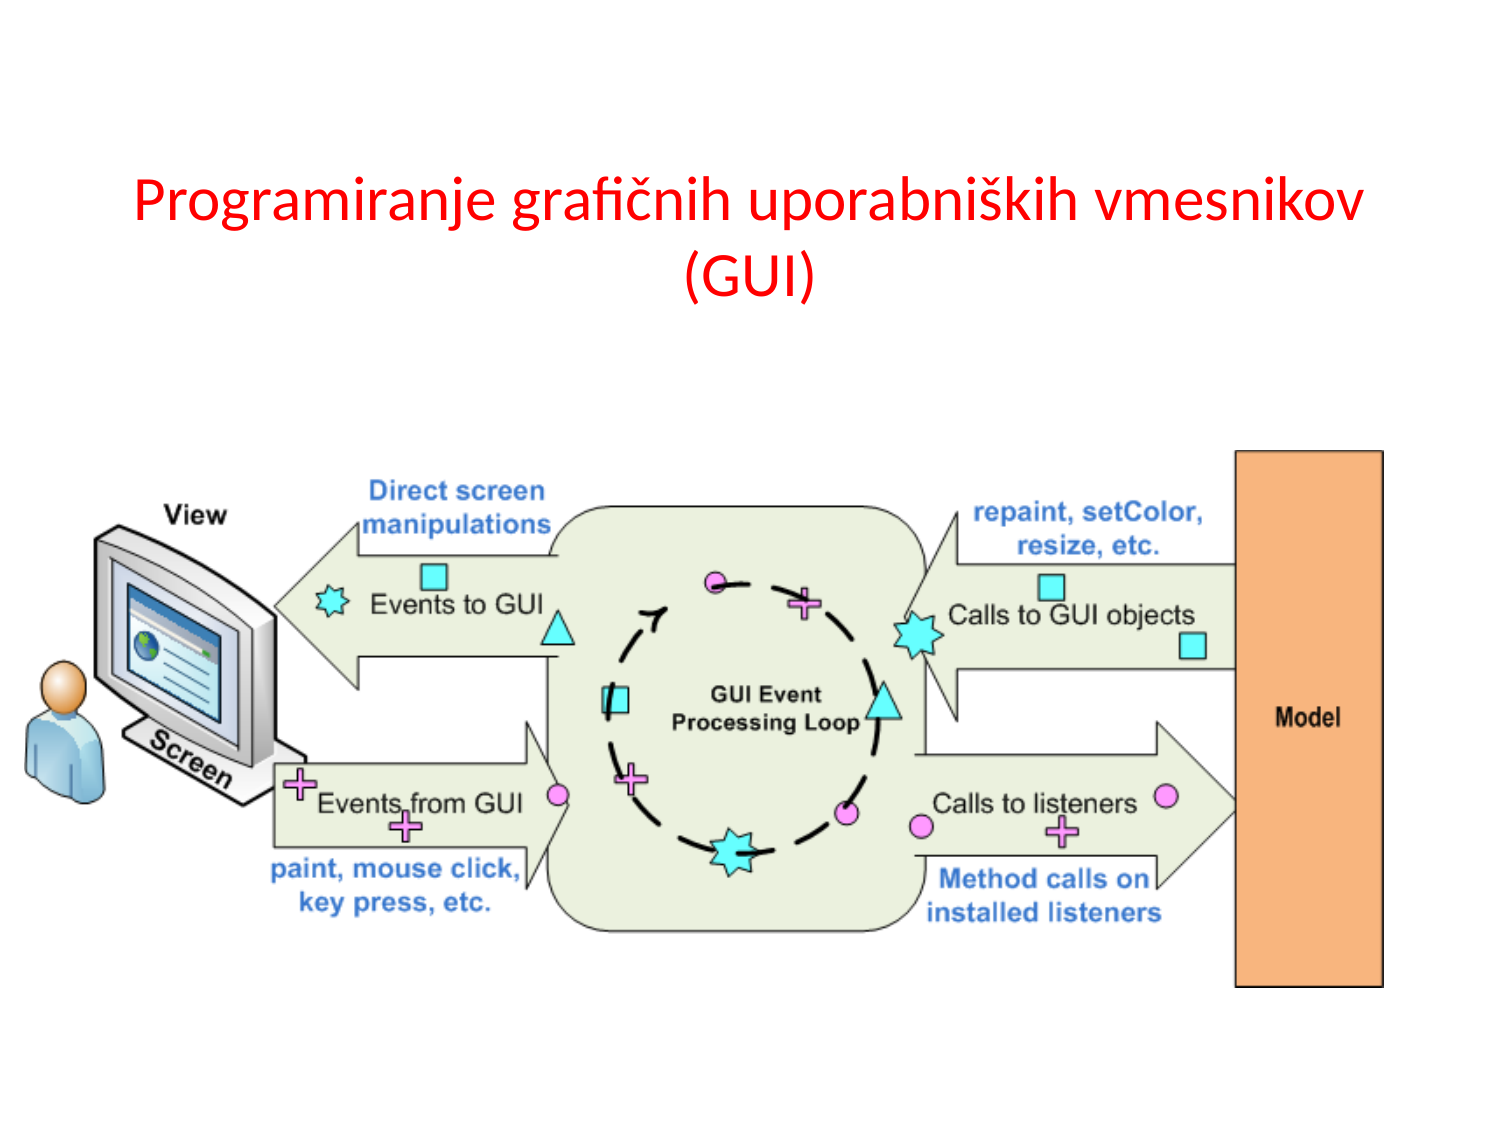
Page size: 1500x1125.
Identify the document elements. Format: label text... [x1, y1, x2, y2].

title Programiranje grafičnih uporabniških vmesnikov (GUI) [112, 112, 1388, 354]
picture [24, 450, 1384, 989]
